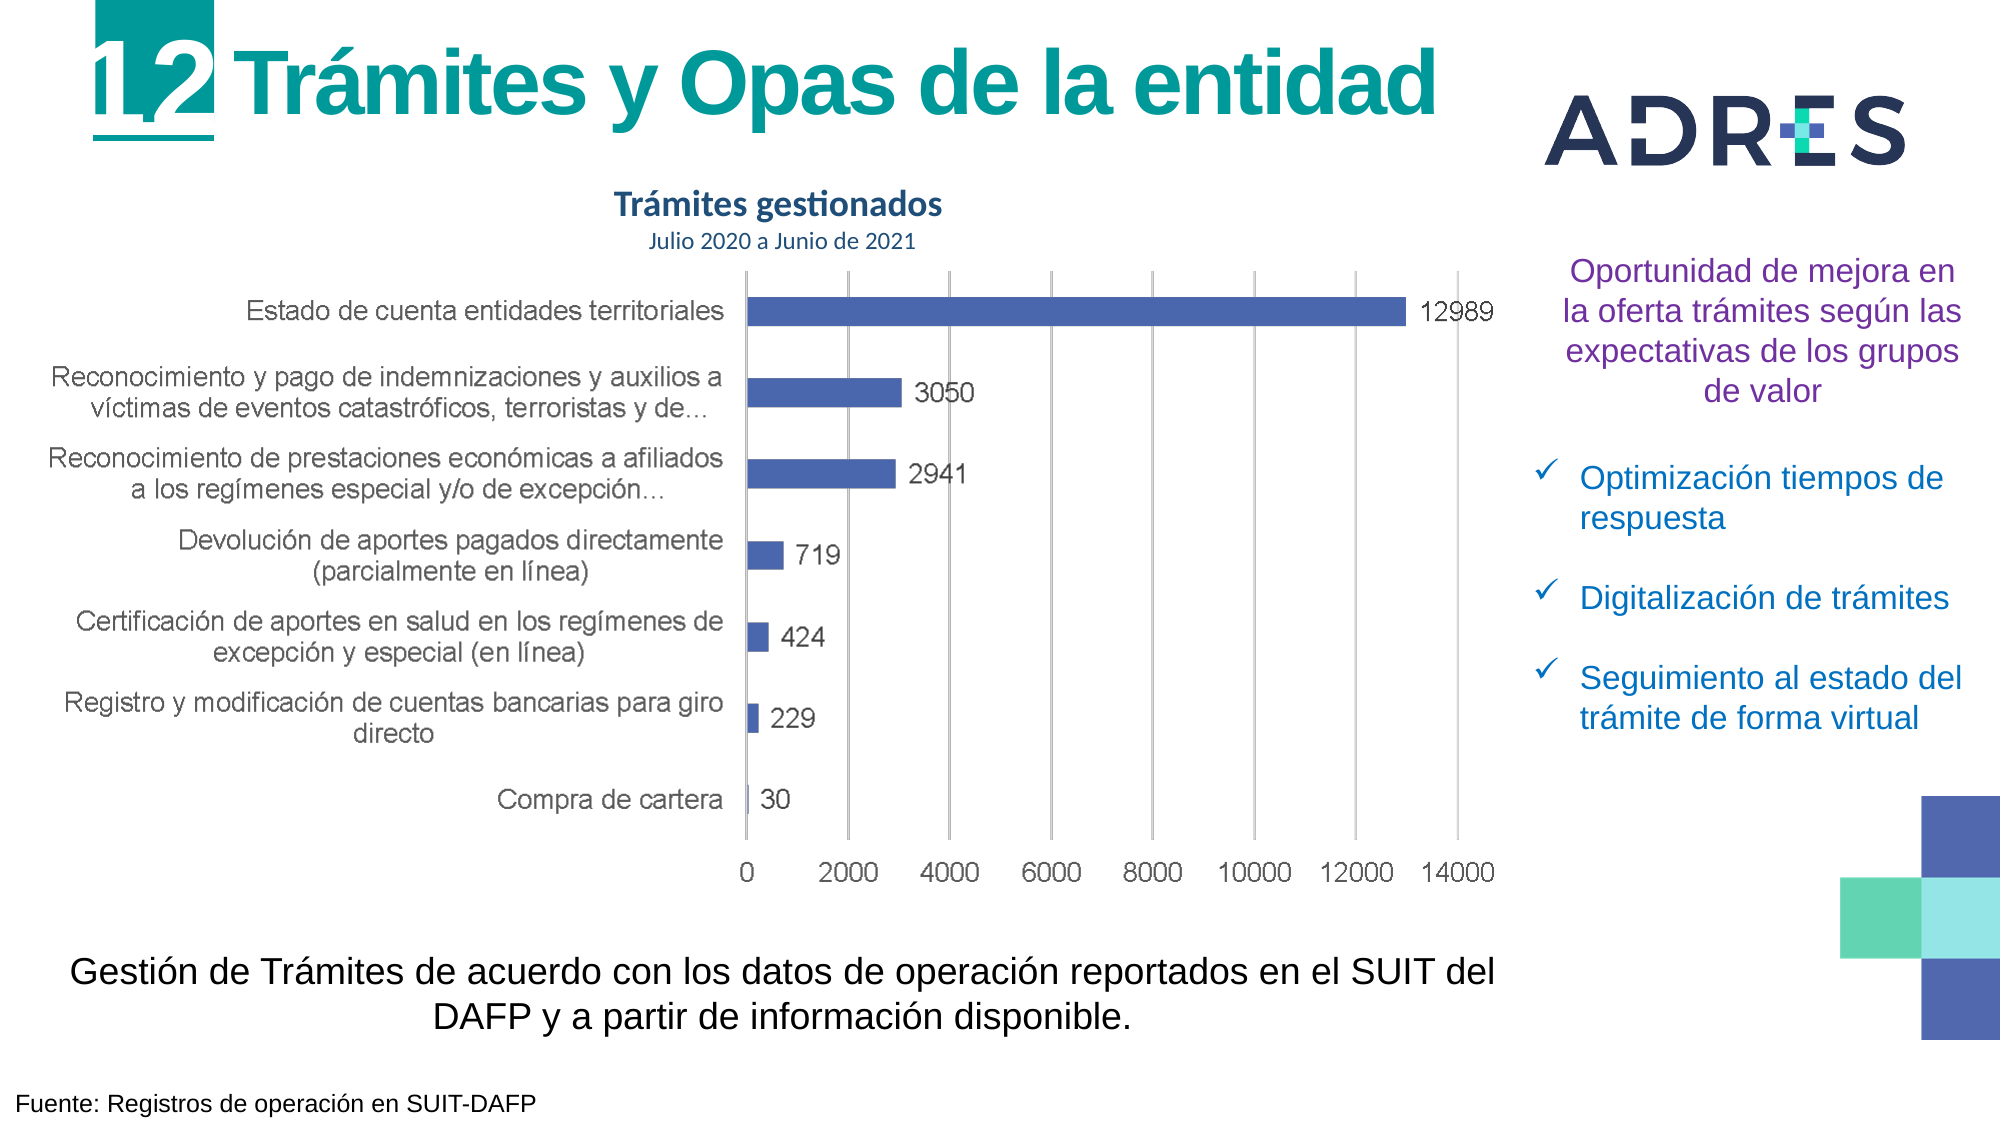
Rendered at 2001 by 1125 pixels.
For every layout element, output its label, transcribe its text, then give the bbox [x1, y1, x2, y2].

text_box Fuente: Registros de operación en SUIT-DAFP [0, 1079, 897, 1125]
text_box Trámites y Opas de la entidad [218, 15, 1456, 141]
picture [1840, 796, 2000, 1040]
text_box Optimización tiempos de respuesta Digitalización de trámites Seguimiento al estado del trámite de forma virtual [1518, 449, 2000, 784]
picture [34, 248, 1518, 900]
text_box Gestión de Trámites de acuerdo con los datos de operación reportados en el SUIT del DAFP y a partir de información disponible. [17, 939, 1548, 1045]
text_box Trámites gestionados Julio 2020 a Junio de 2021 [291, 172, 1275, 248]
picture [1532, 79, 1917, 182]
text_box 12 [63, 0, 271, 161]
text_box Oportunidad de mejora en la oferta trámites según las expectativas de los grupos de valor [1542, 241, 1984, 417]
